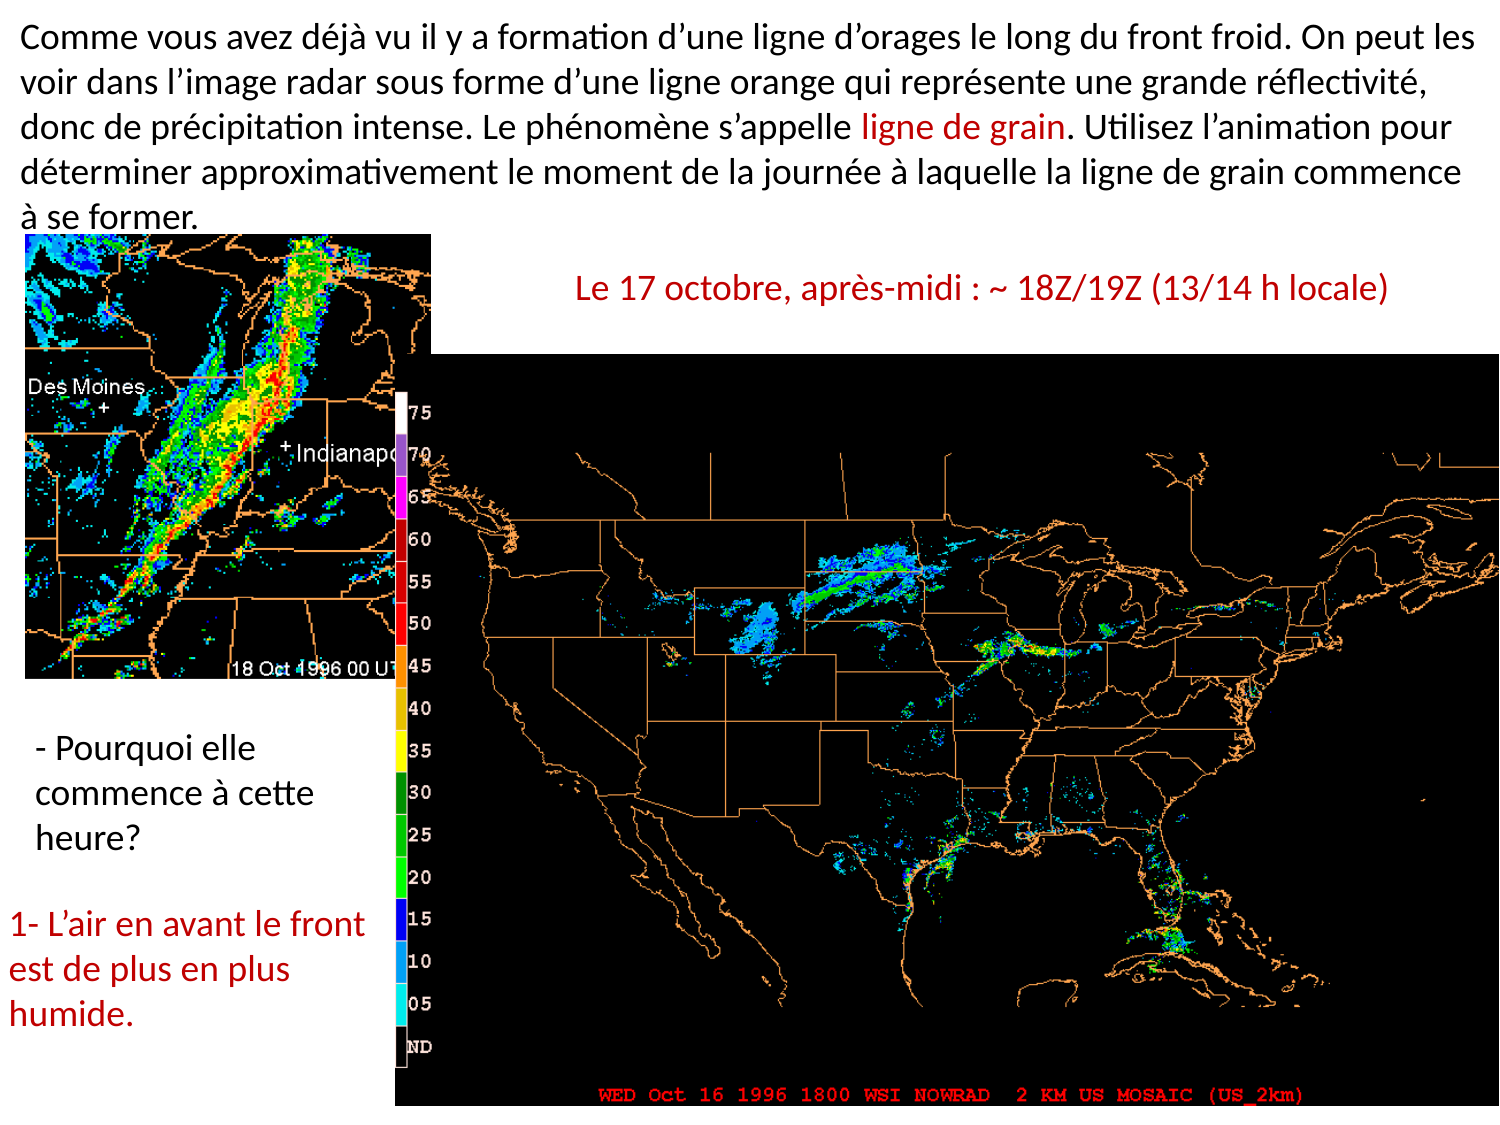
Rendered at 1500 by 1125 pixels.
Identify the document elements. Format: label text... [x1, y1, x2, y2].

text_box Le 17 octobre, après-midi : ~ 18Z/19Z (13/14 h locale) [560, 255, 1405, 315]
text_box - Pourquoi elle commence à cette heure? [20, 715, 372, 866]
picture [25, 234, 1499, 1107]
text_box Comme vous avez déjà vu il y a formation d’une ligne d’orages le long du front froid. On peut les voir dans l’image radar sous forme d’une ligne orange qui représente une grande réflectivité, donc de précipitation intense. Le phénomène s’appelle ligne de grain. Utilisez l’animation pour déterminer approximativement le moment de la journée à laquelle la ligne de grain commence à se former. [5, 4, 1500, 245]
text_box 1- L’air en avant le front est de plus en plus humide. [0, 891, 390, 1042]
